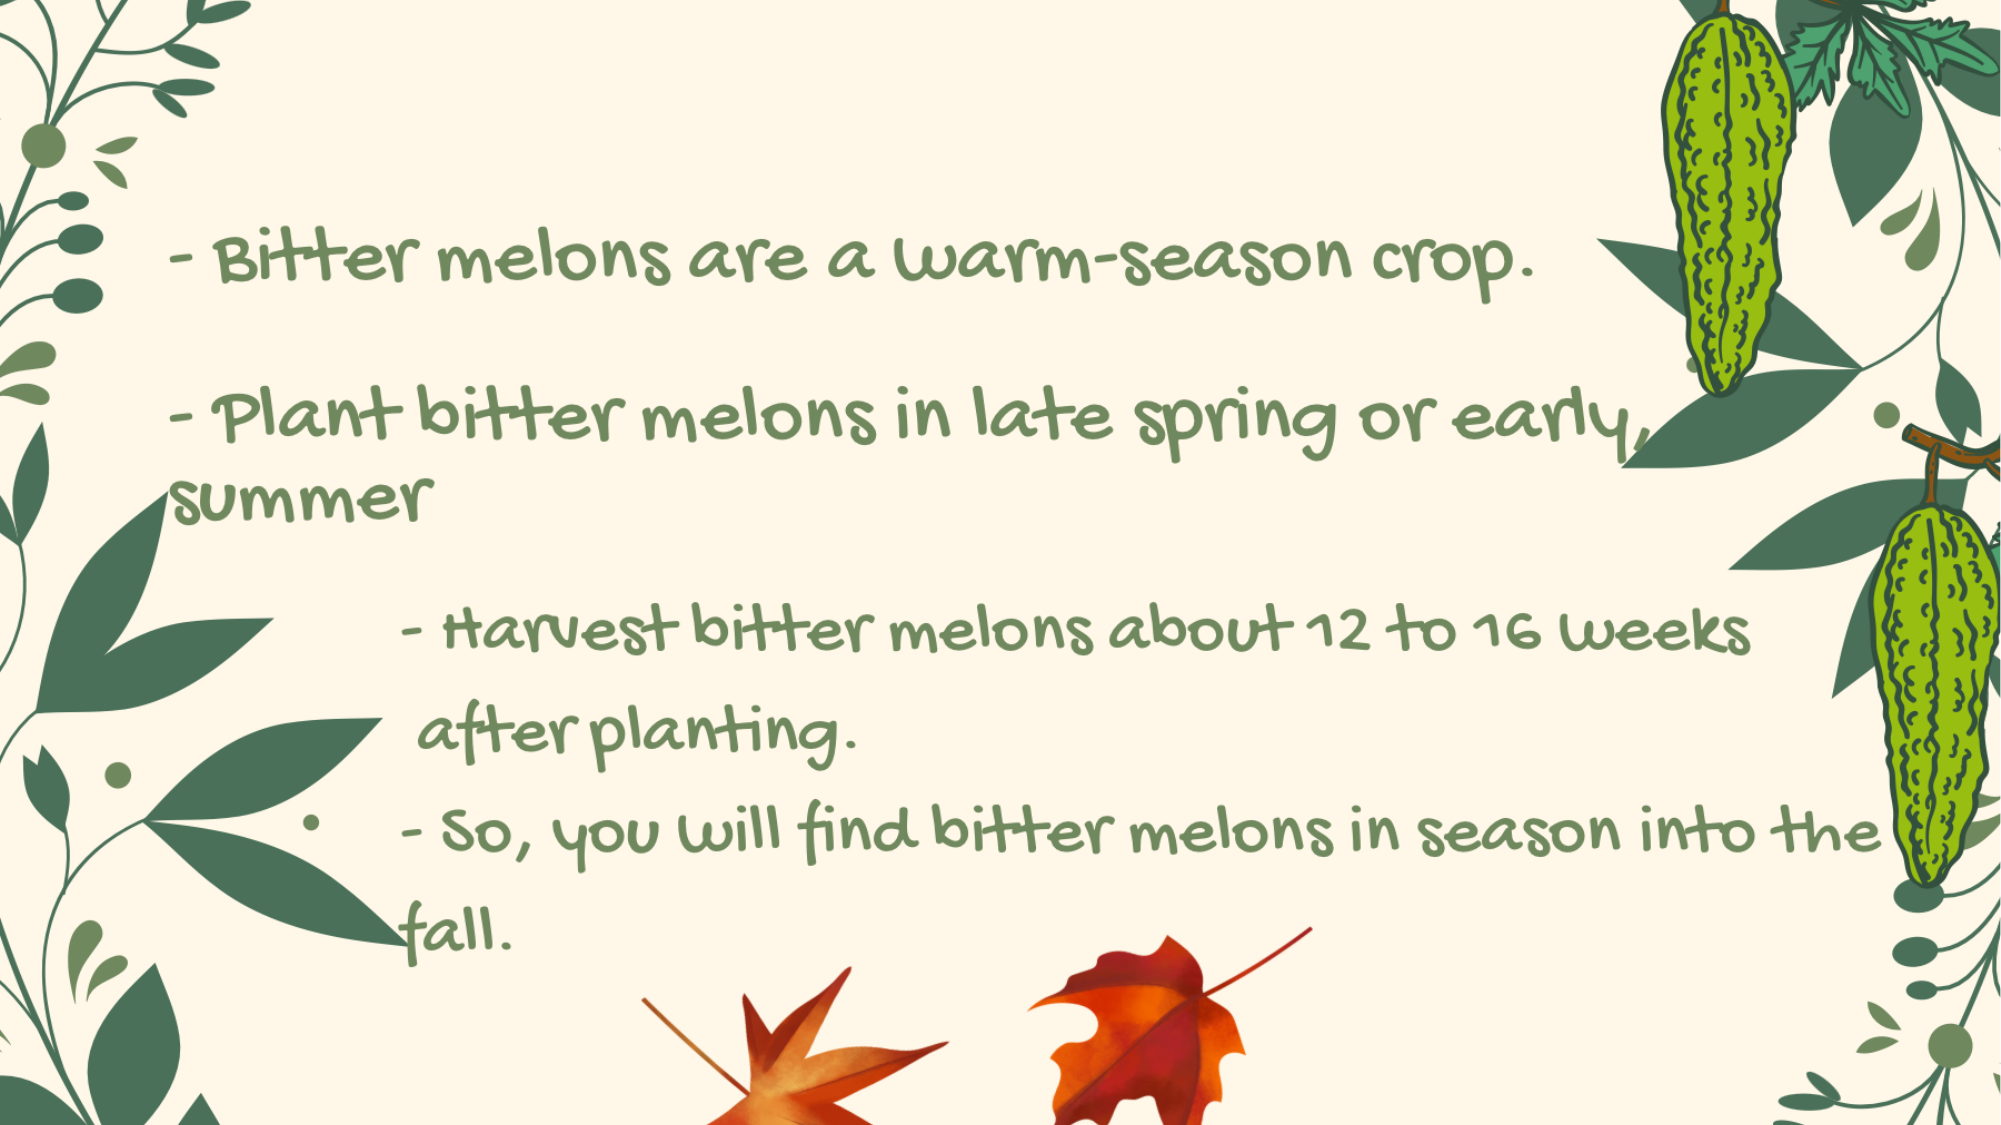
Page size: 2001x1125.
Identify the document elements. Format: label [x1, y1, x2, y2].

list [0, 0, 2000, 1125]
